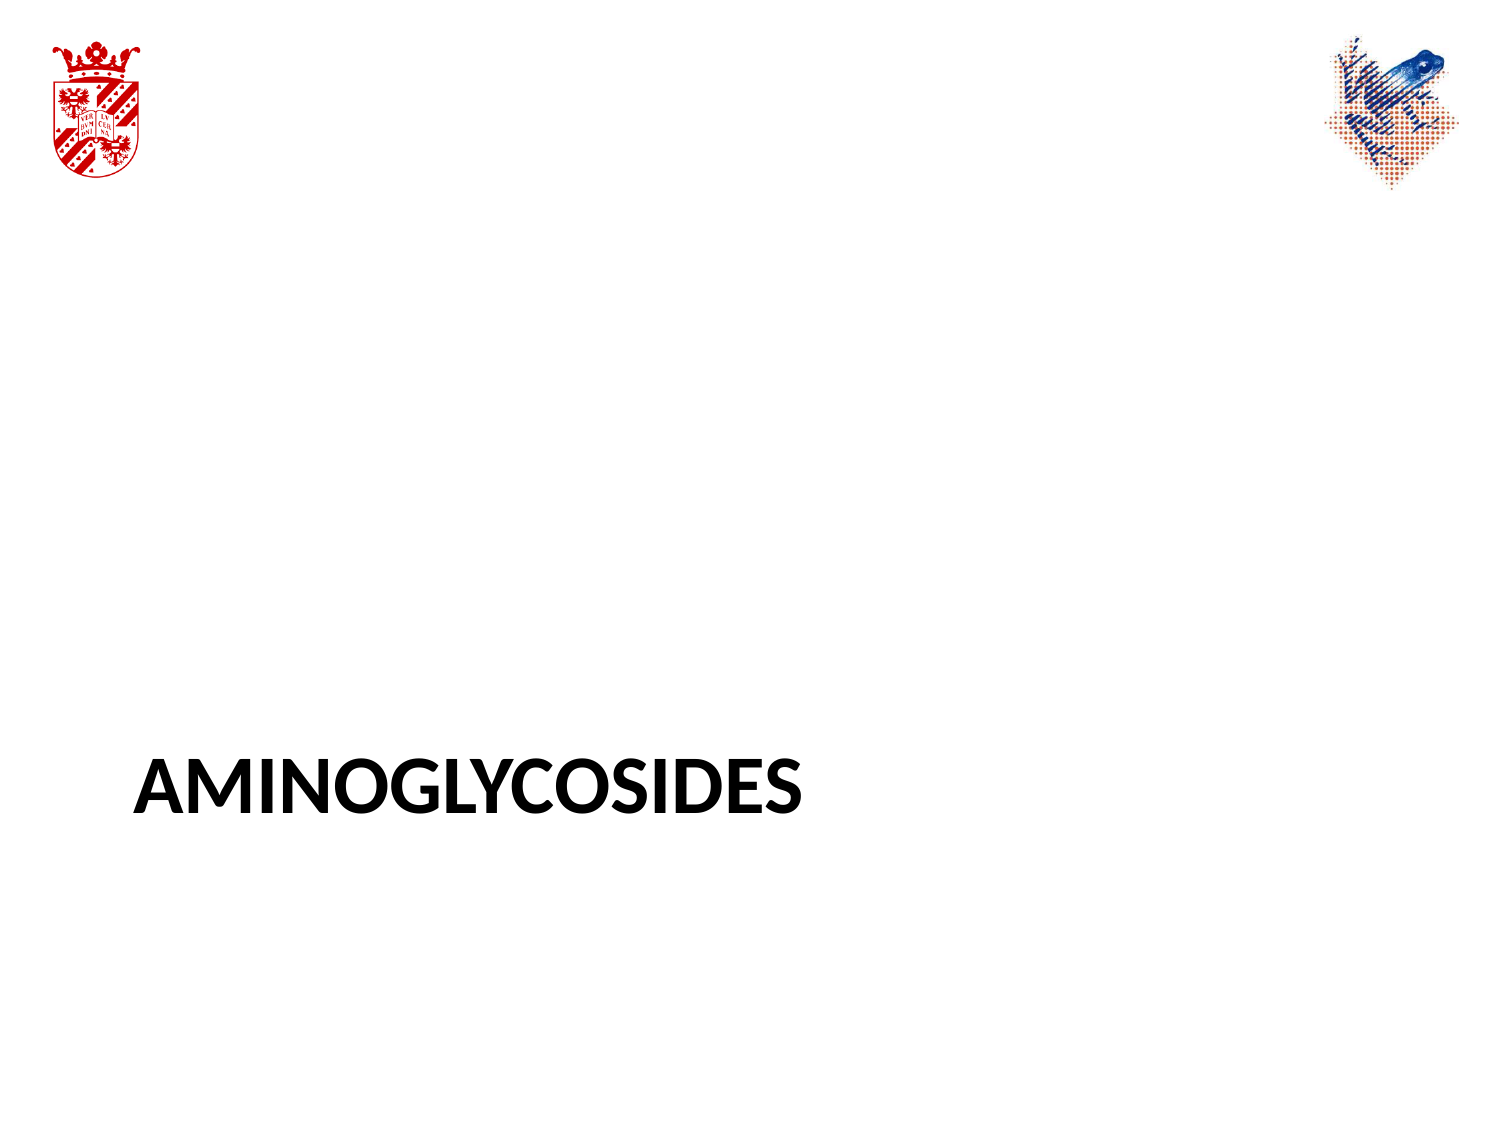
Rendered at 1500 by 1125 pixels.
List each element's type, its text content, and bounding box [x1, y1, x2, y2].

picture [1304, 18, 1476, 209]
title Aminoglycosides [118, 722, 1394, 947]
picture [21, 35, 172, 185]
